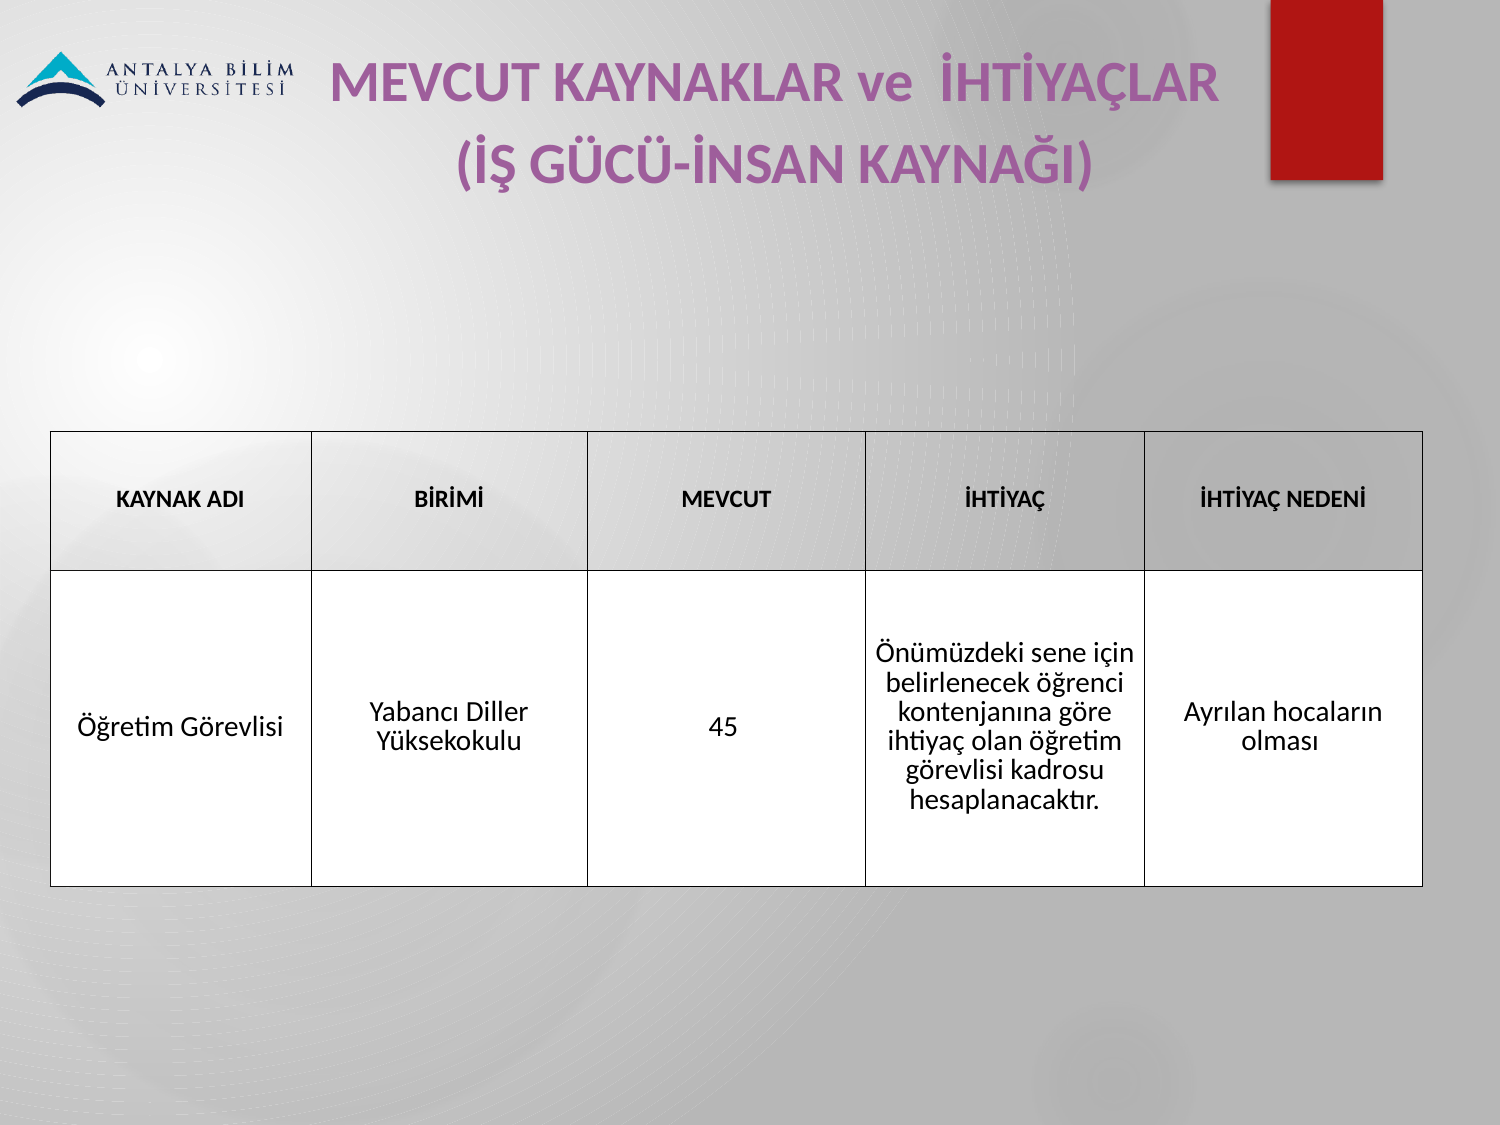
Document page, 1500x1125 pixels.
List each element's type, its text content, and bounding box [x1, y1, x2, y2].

table_cell Önümüzdeki sene için belirlenecek öğrenci kontenjanına göre ihtiyaç olan öğretim görevlisi kadrosu hesaplanacaktır. [866, 571, 1144, 886]
table_cell Yabancı Diller Yüksekokulu [312, 571, 587, 886]
table_header İHTİYAÇ [866, 432, 1144, 570]
table_header KAYNAK ADI [51, 432, 311, 570]
table_header BİRİMİ [312, 432, 587, 570]
table_cell 45 [588, 571, 865, 886]
table_cell Ayrılan hocaların olması [1145, 571, 1422, 886]
table_header MEVCUT [588, 432, 865, 570]
picture [15, 49, 294, 110]
text_box MEVCUT KAYNAKLAR ve İHTİYAÇLAR (İŞ GÜCÜ-İNSAN KAYNAĞI) [293, 25, 1257, 203]
table_cell Öğretim Görevlisi [51, 571, 311, 886]
table_header İHTİYAÇ NEDENİ [1145, 432, 1422, 570]
